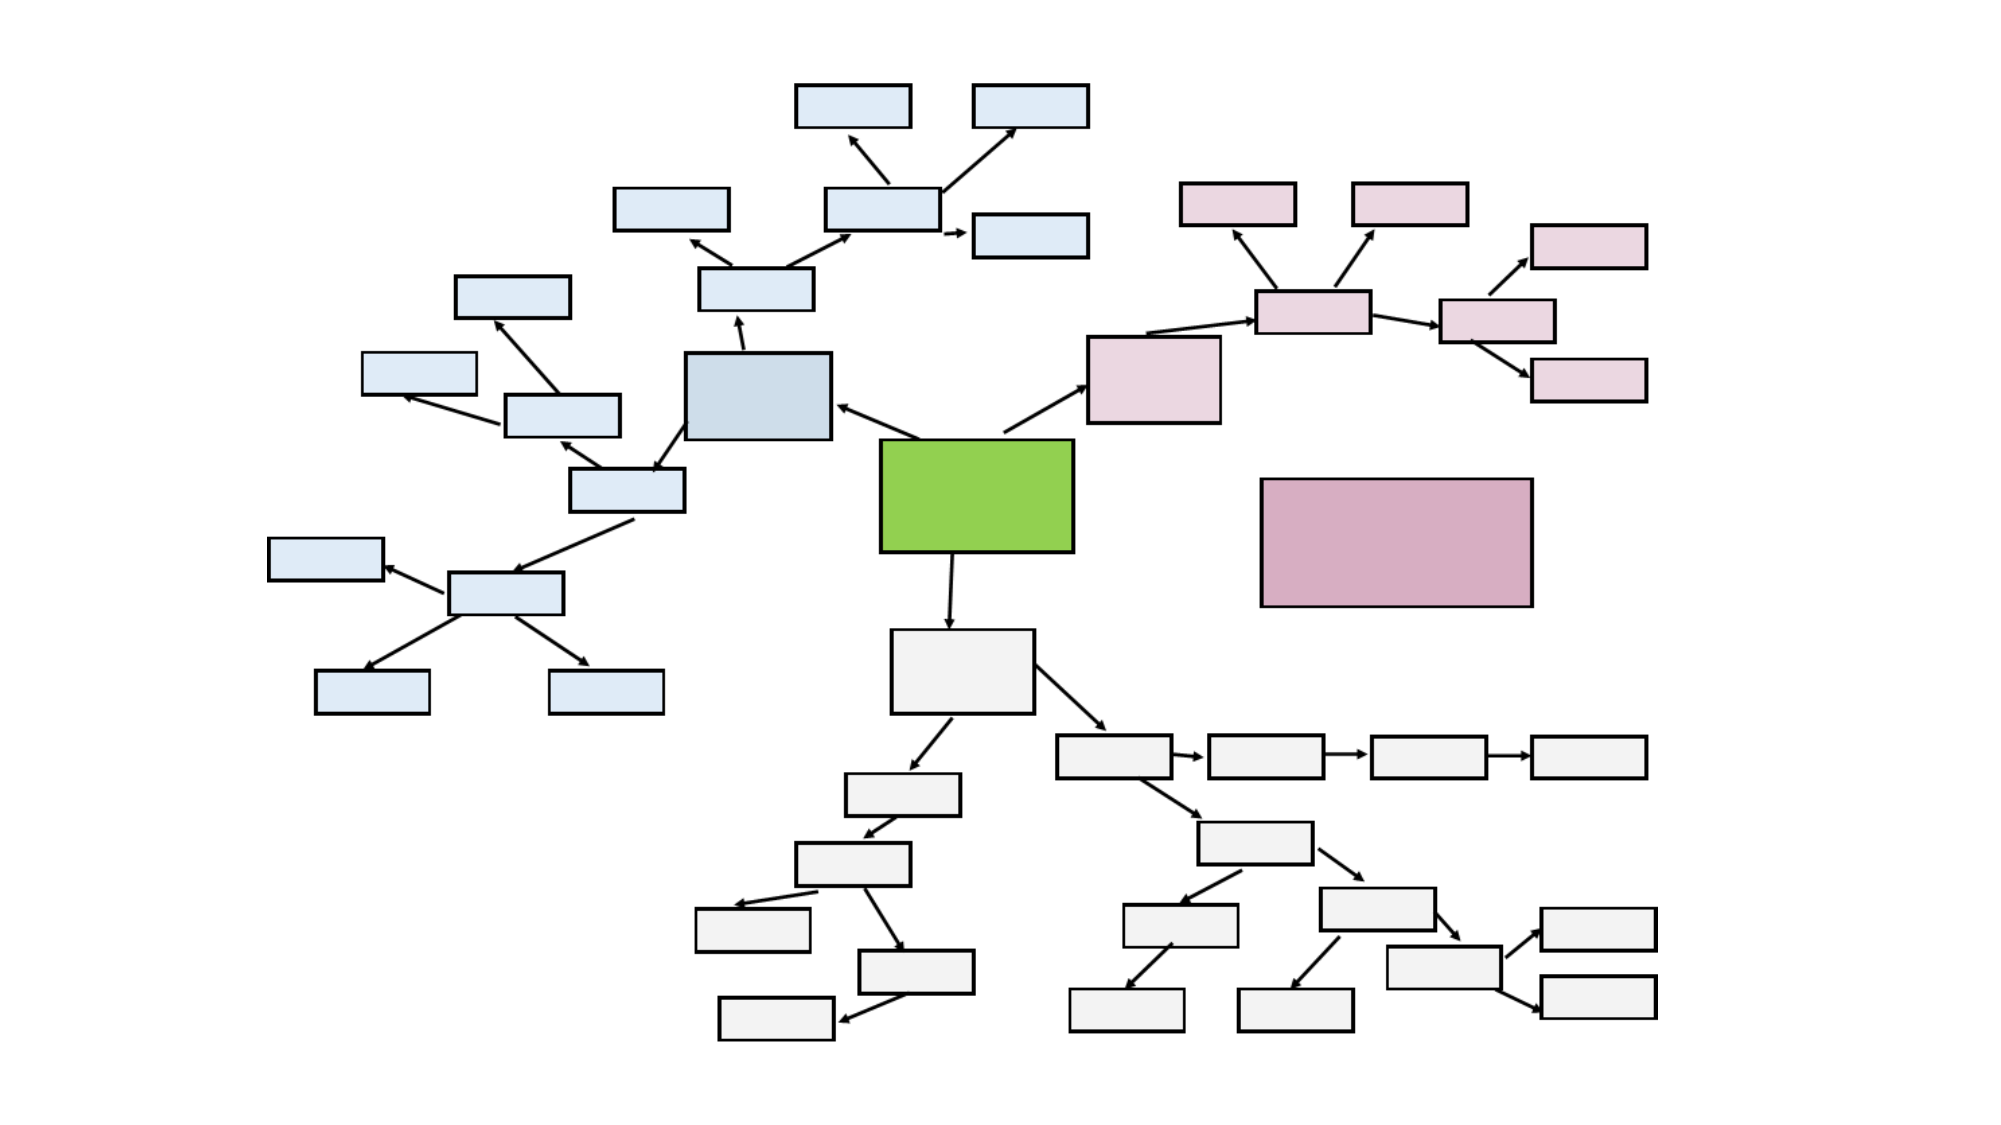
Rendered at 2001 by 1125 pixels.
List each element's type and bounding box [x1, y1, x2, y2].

picture [267, 82, 1658, 1043]
